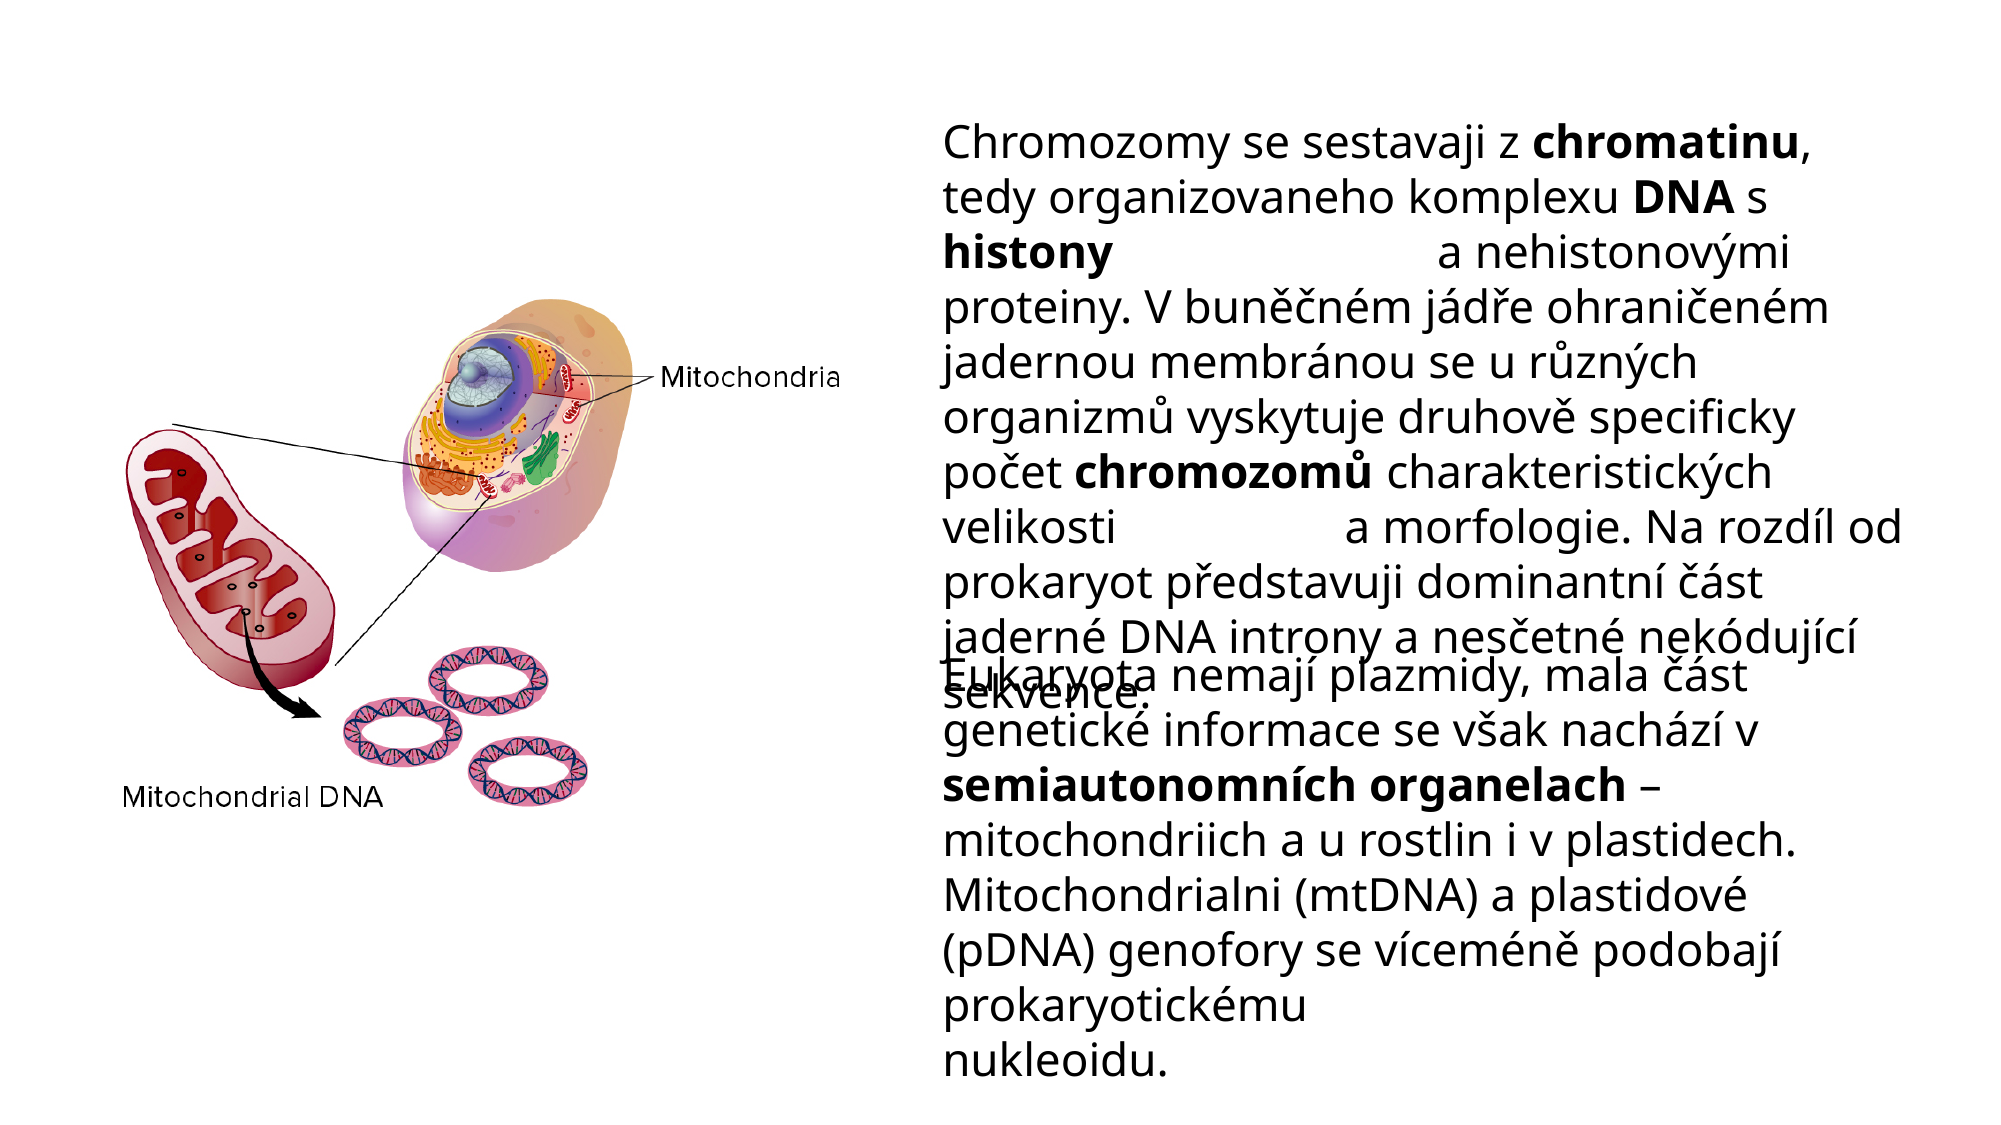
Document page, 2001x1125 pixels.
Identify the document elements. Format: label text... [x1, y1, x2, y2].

picture [79, 284, 860, 841]
text_box Chromozomy se sestavaji z chromatinu, tedy organizovaneho komplexu DNA s histony a nehistonovými proteiny. V buněčném jádře ohraničeném jadernou membránou se u různých organizmů vyskytuje druhově specificky počet chromozomů charakteristických velikosti a morfologie. Na rozdíl od prokaryot představuji dominantní část jaderné DNA introny a nesčetné nekódující sekvence. [927, 105, 1928, 638]
text_box Eukaryota nemají plazmidy, mala část genetické informace se však nachází v semiautonomních organelach – mitochondriich a u rostlin i v plastidech. Mitochondrialni (mtDNA) a plastidové (pDNA) genofory se víceméně podobají prokaryotickému nukleoidu. [927, 638, 1928, 1093]
